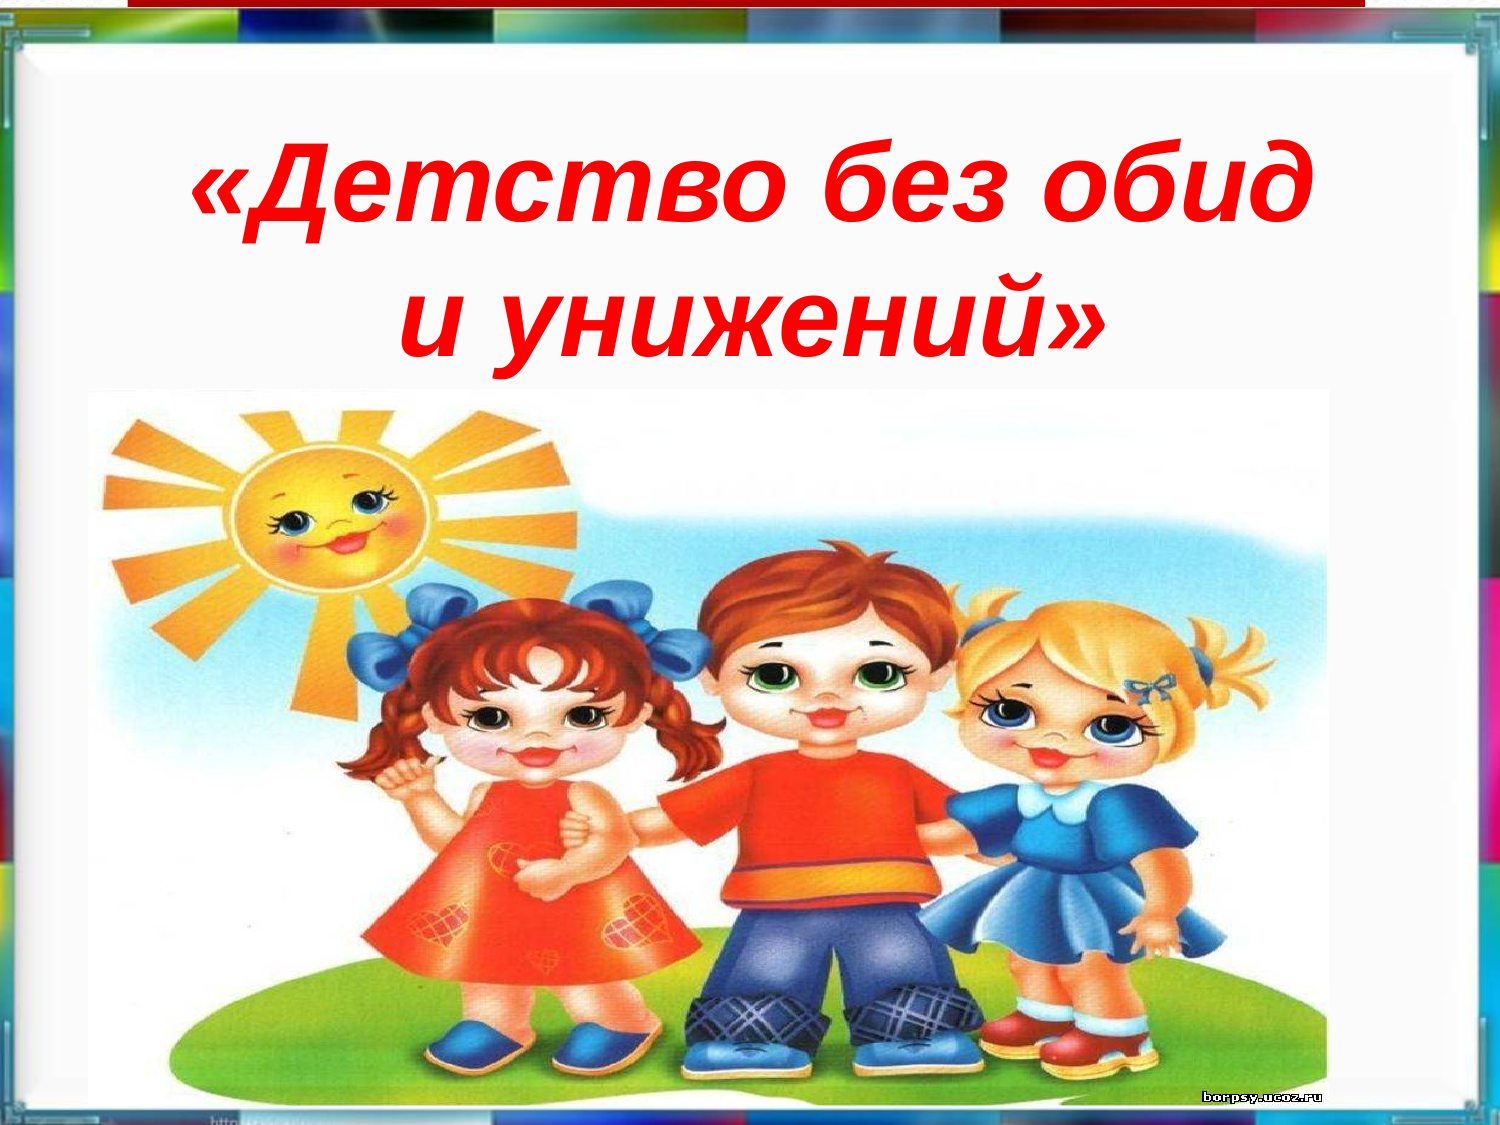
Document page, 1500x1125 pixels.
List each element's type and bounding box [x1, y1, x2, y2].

list [88, 389, 1330, 1107]
picture [0, 0, 1500, 1125]
